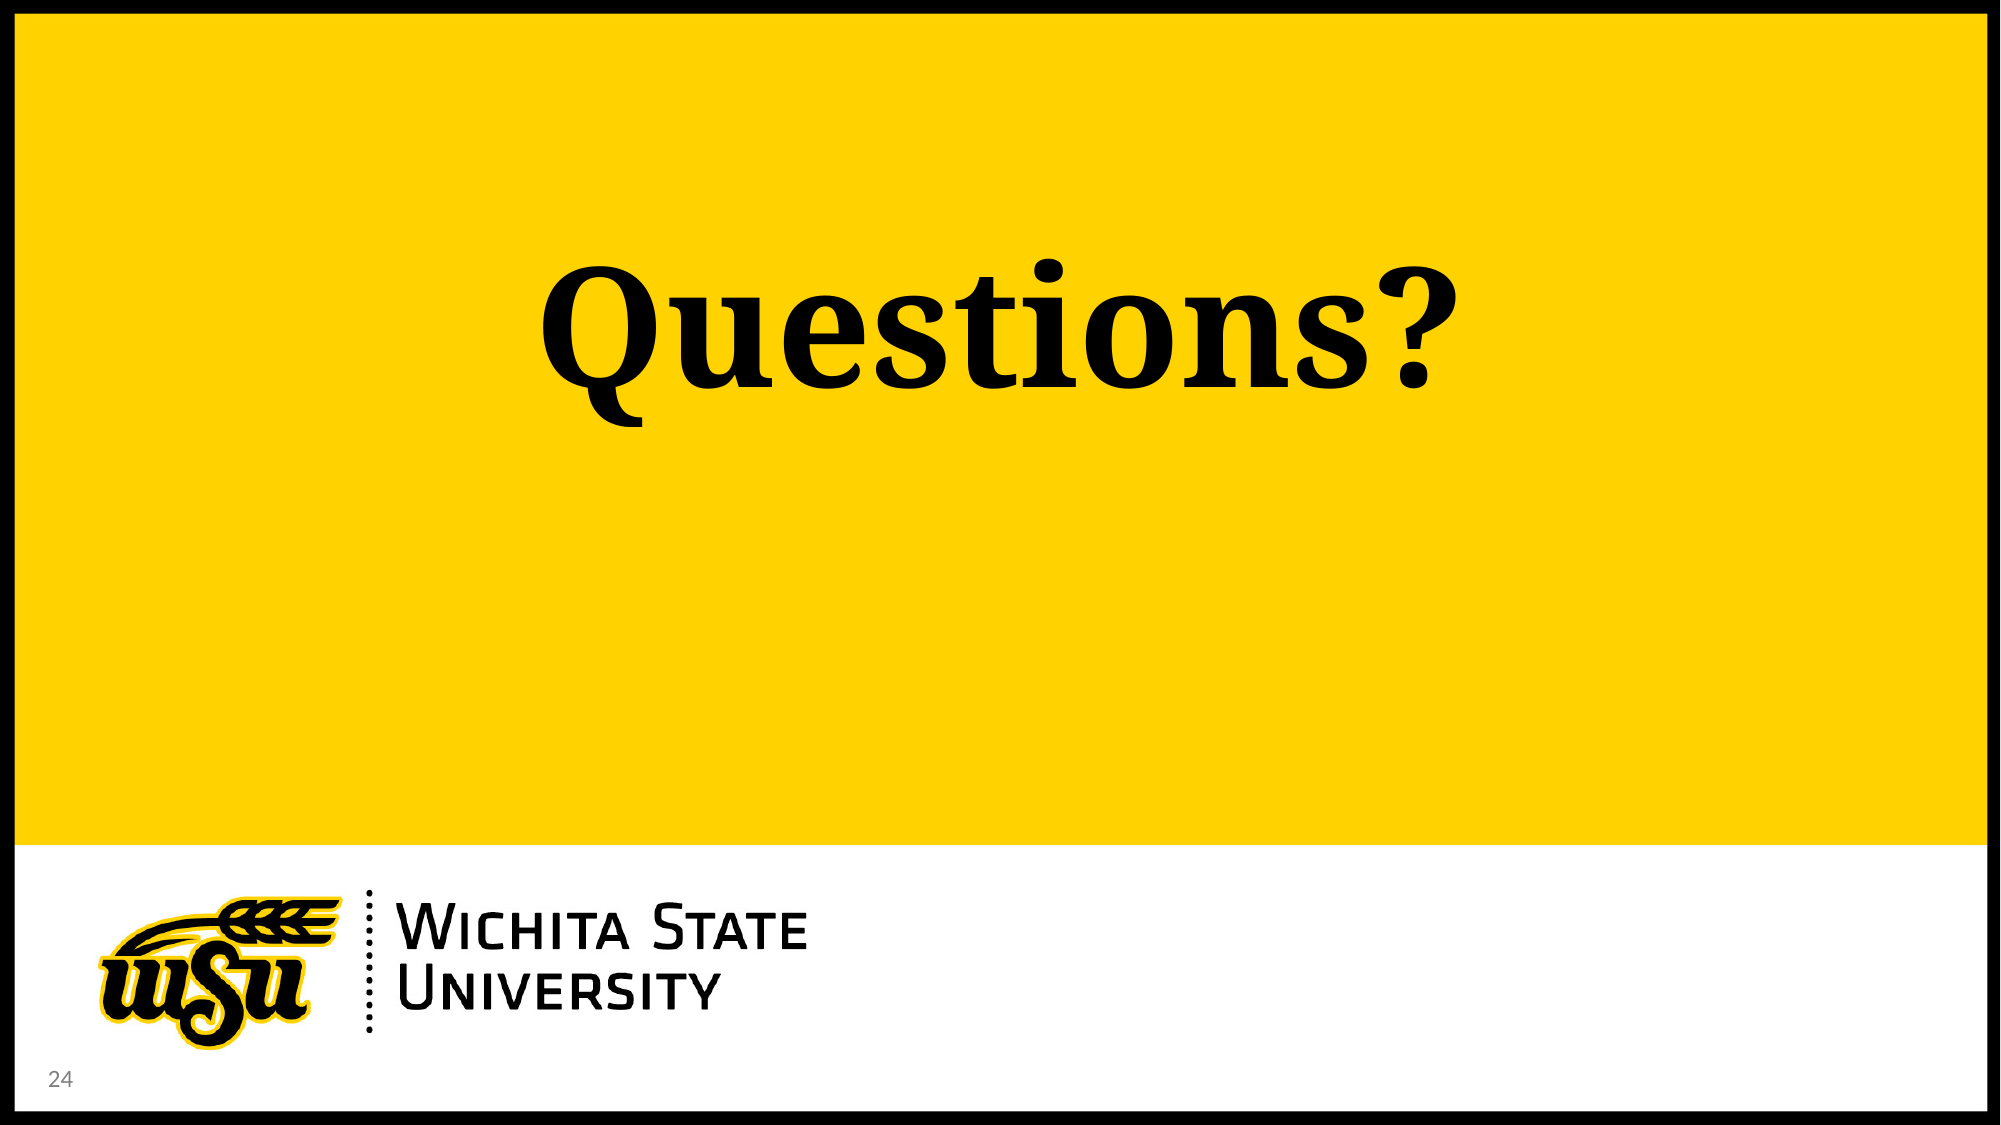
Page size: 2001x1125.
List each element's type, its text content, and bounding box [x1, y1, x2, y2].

picture [0, 0, 2001, 1125]
title Questions? [99, 186, 1901, 429]
